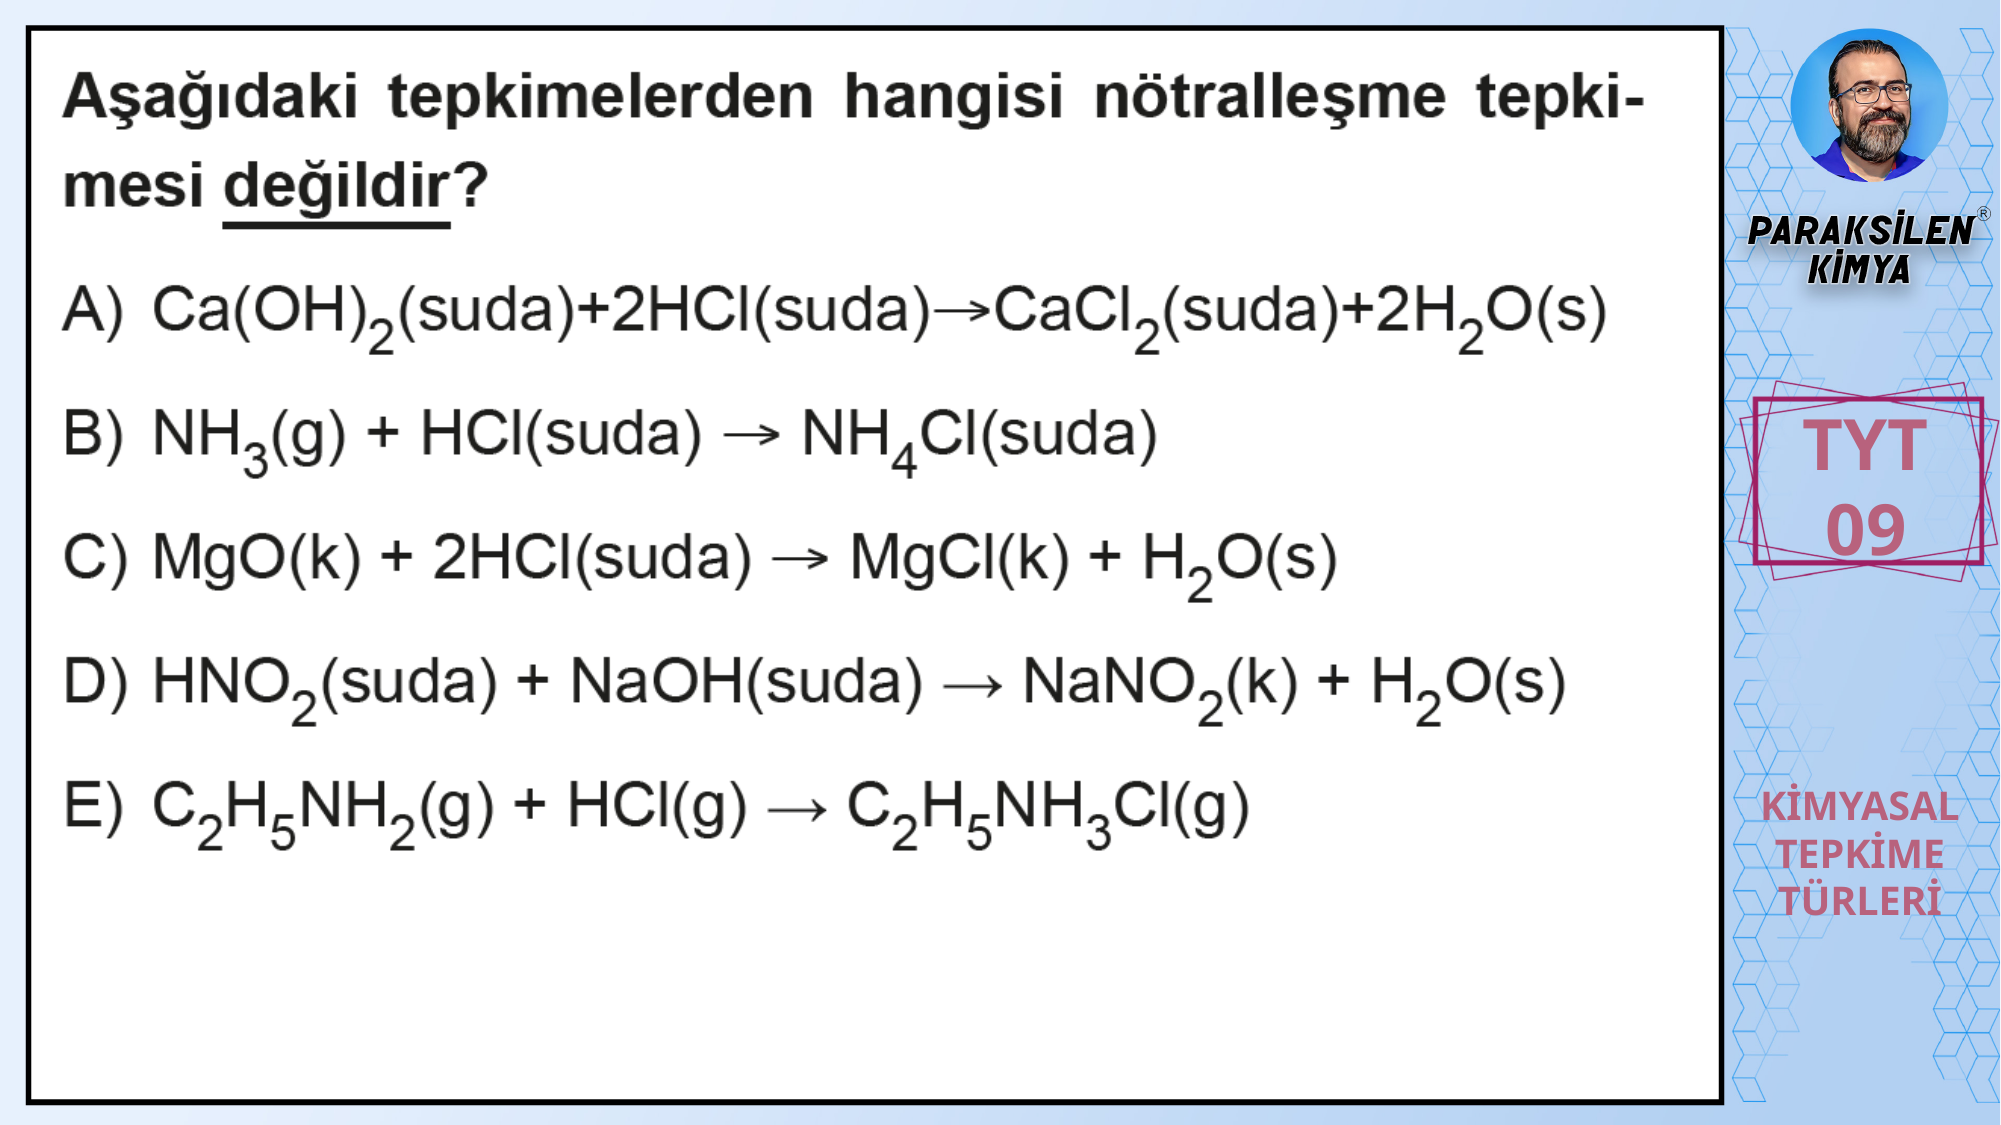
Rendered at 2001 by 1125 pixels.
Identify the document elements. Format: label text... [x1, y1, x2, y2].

text_box TYT 09 [1755, 392, 1977, 577]
text_box KİMYASAL TEPKİME TÜRLERİ [1719, 773, 2000, 931]
picture [0, 0, 2001, 1125]
